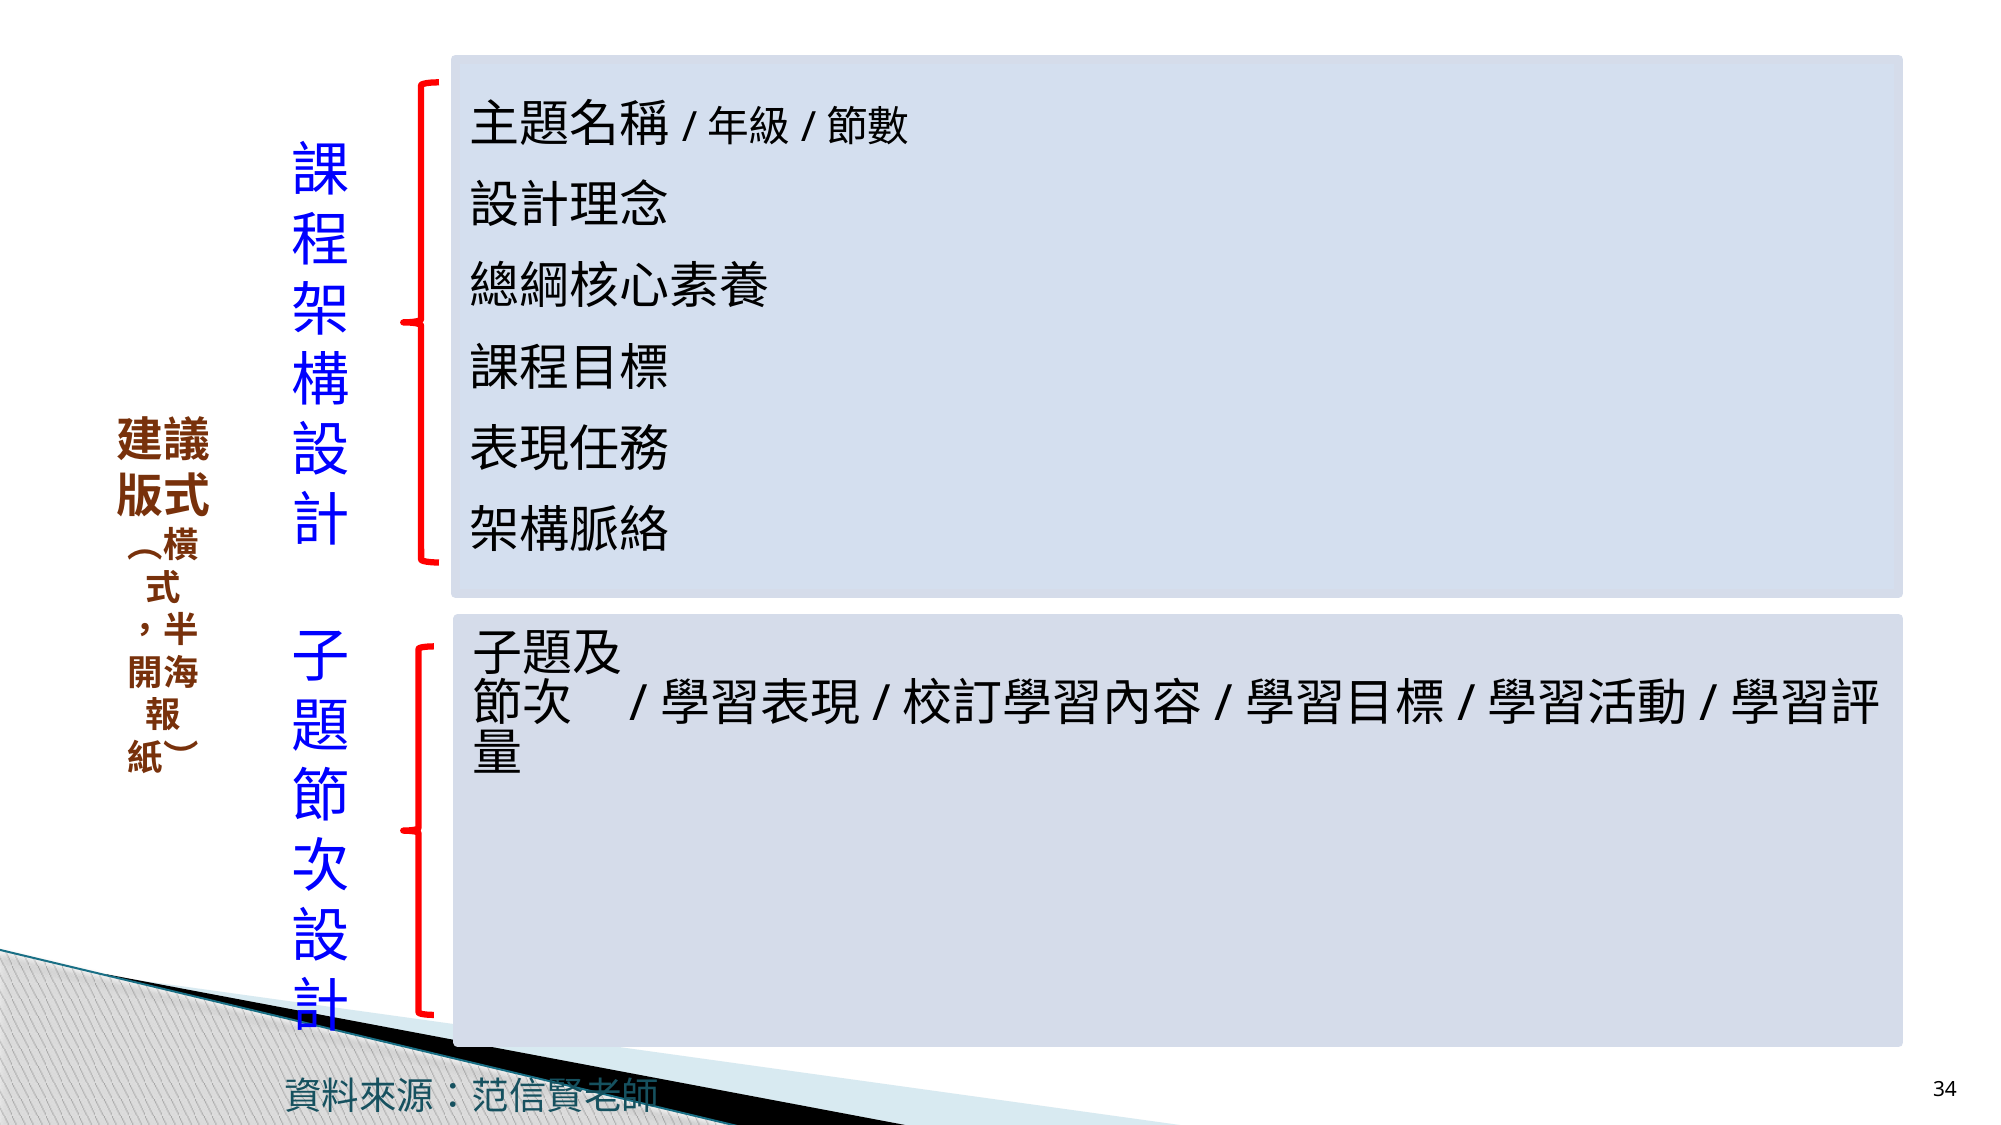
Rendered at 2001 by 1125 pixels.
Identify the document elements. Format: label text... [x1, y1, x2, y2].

text_box 資料來源：范信賢老師 [269, 1064, 675, 1125]
text_box [402, 645, 434, 1016]
text_box [402, 81, 439, 564]
slide_number 34 [1891, 1051, 1972, 1112]
text_box 子題節次設計 [276, 610, 380, 1046]
title 建議版式 ︵橫式 ，半開海報紙︶ [101, 395, 226, 792]
text_box 課程架構 設計 [276, 124, 380, 560]
text_box 主題名稱/年級/節數 設計理念 總綱核心素養 課程目標 表現任務 架構脈絡 [451, 55, 1903, 598]
text_box 子題及 節次 /學習表現/校訂學習內容/學習目標/學習活動/學習評量 [453, 614, 1903, 1047]
